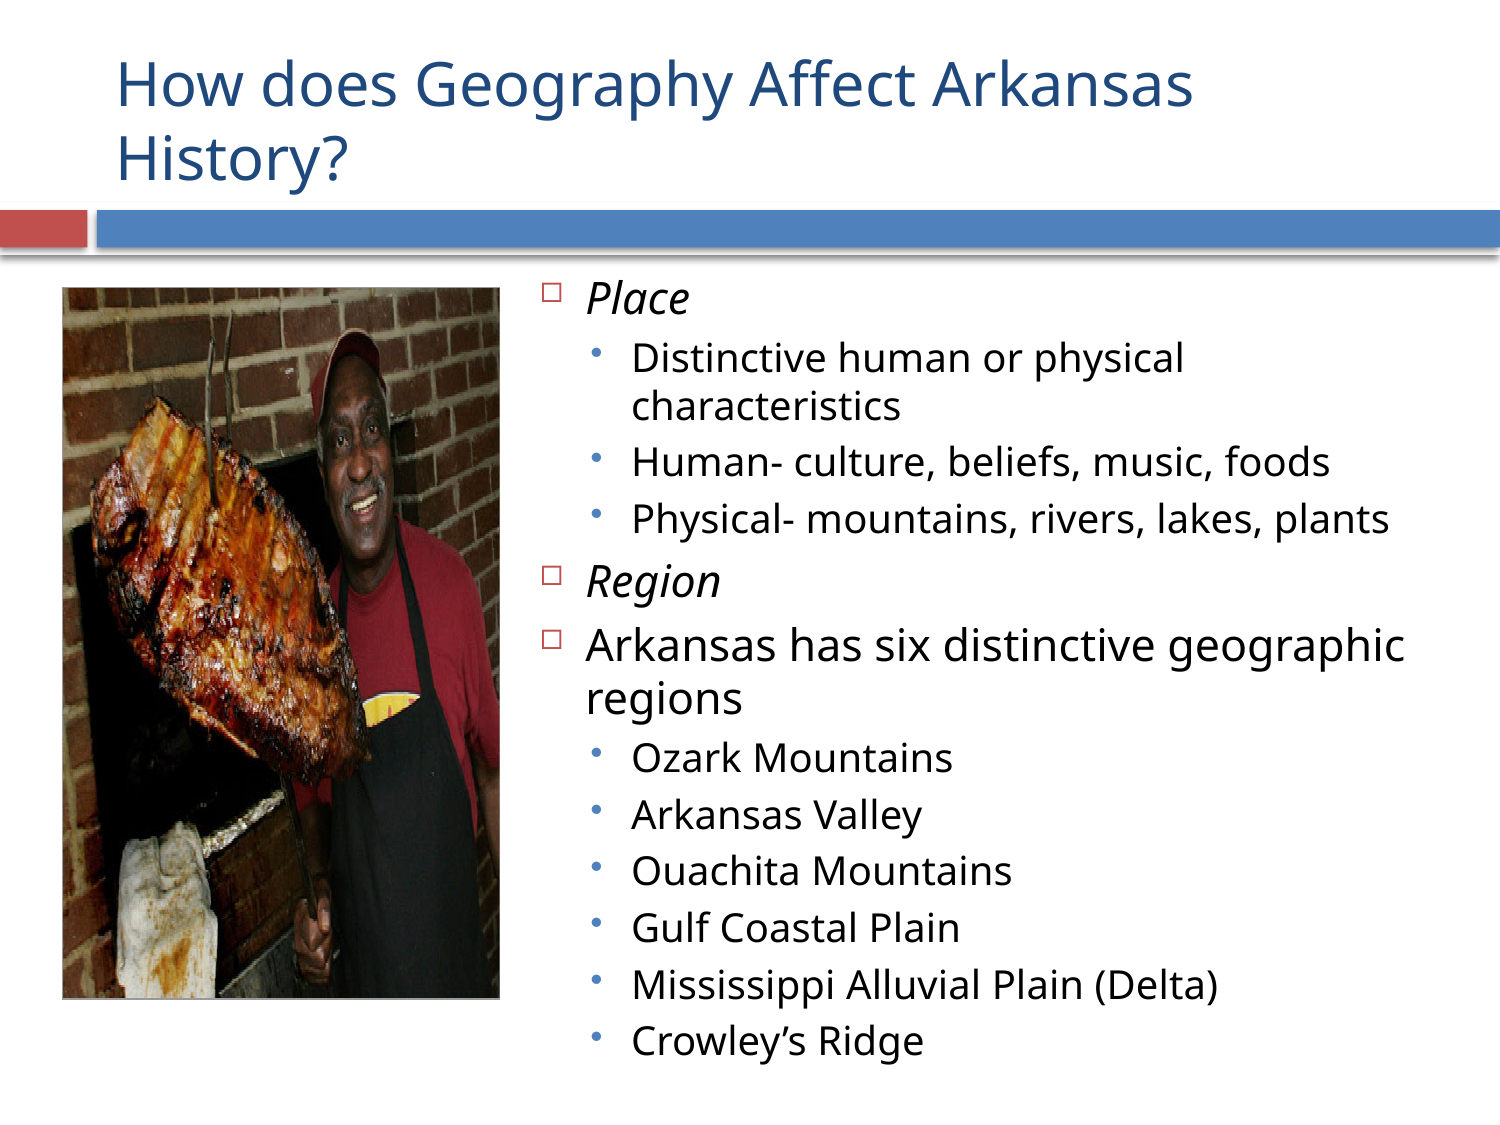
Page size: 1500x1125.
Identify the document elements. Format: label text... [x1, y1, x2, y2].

picture [62, 287, 501, 1001]
title How does Geography Affect Arkansas History? [100, 37, 1438, 200]
list Place Distinctive human or physical characteristics Human- culture, beliefs, music, foods Physical- mountains, rivers, lakes, plants Region Arkansas has six distinctive geographic regions Ozark Mountains Arkansas Valley Ouachita Mountains Gulf Coastal Plain Mississippi Alluvial Plain (Delta) Crowley’s Ridge [525, 262, 1438, 1075]
